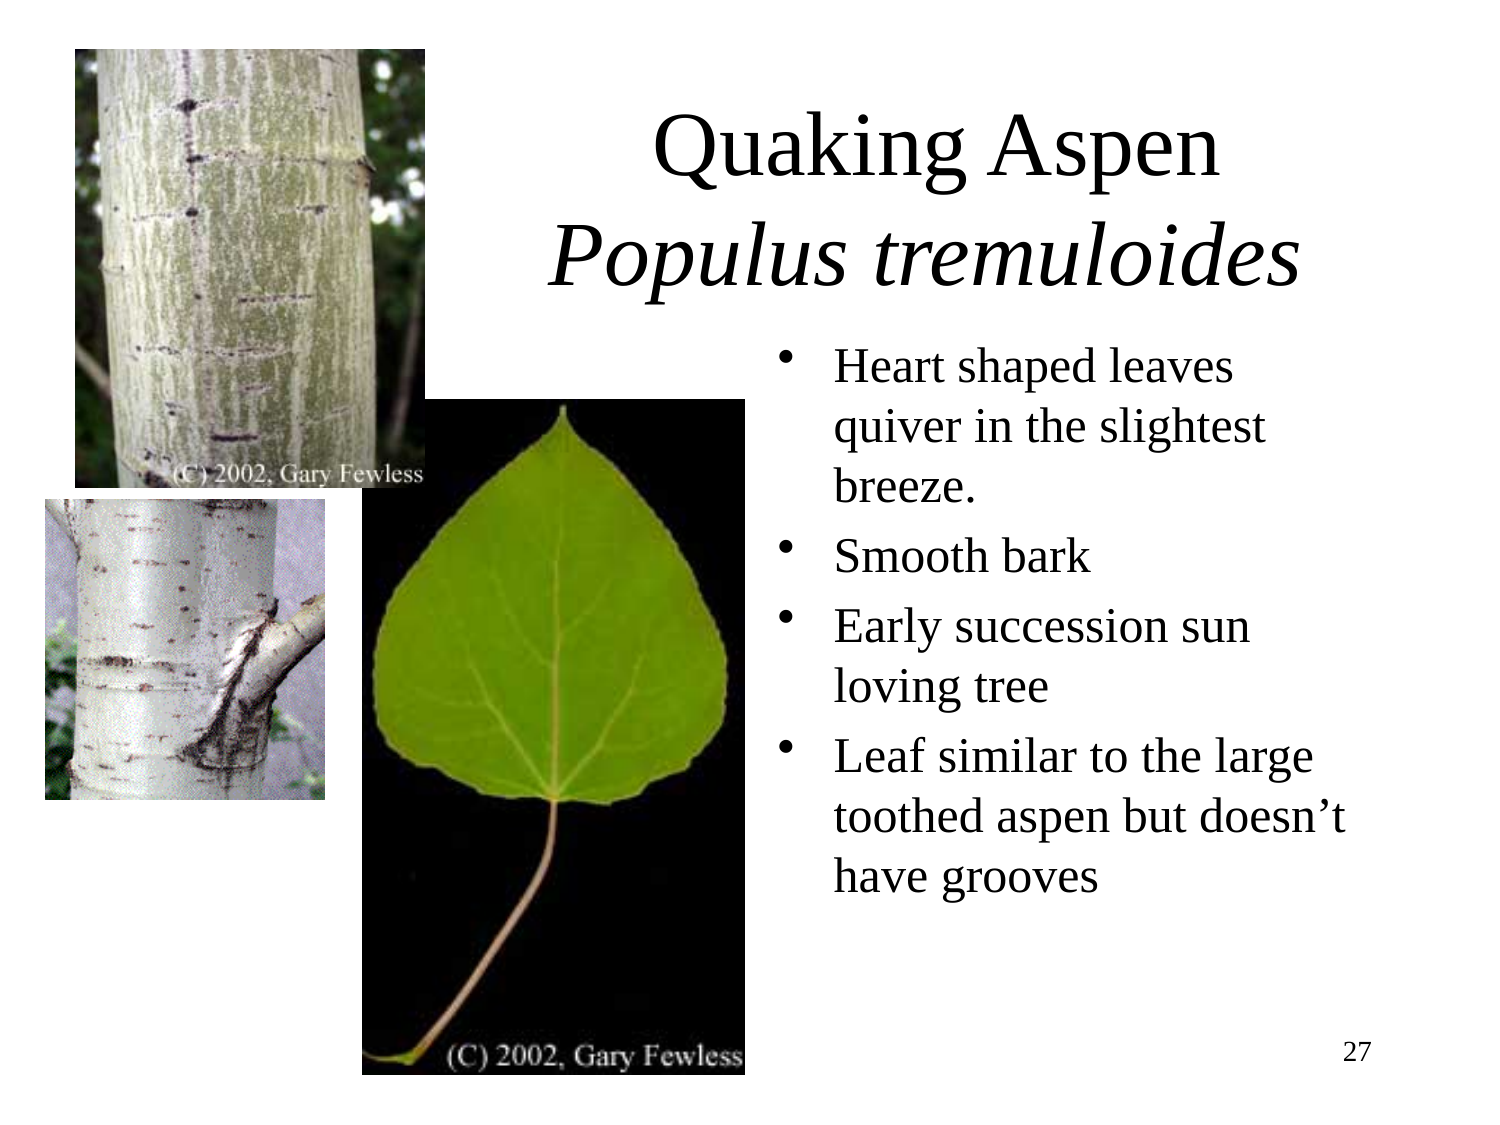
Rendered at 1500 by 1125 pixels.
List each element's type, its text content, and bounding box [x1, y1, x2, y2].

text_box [310, 297, 1190, 828]
slide_number 27 [1074, 1024, 1388, 1101]
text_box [362, 837, 746, 1076]
picture [45, 499, 326, 801]
list Heart shaped leaves quiver in the slightest breeze. Smooth bark Early succession sun loving tree Leaf similar to the large toothed aspen but doesn’t have grooves [762, 324, 1388, 1001]
picture [74, 49, 426, 488]
title Quaking Aspen Populus tremuloides [487, 99, 1388, 288]
